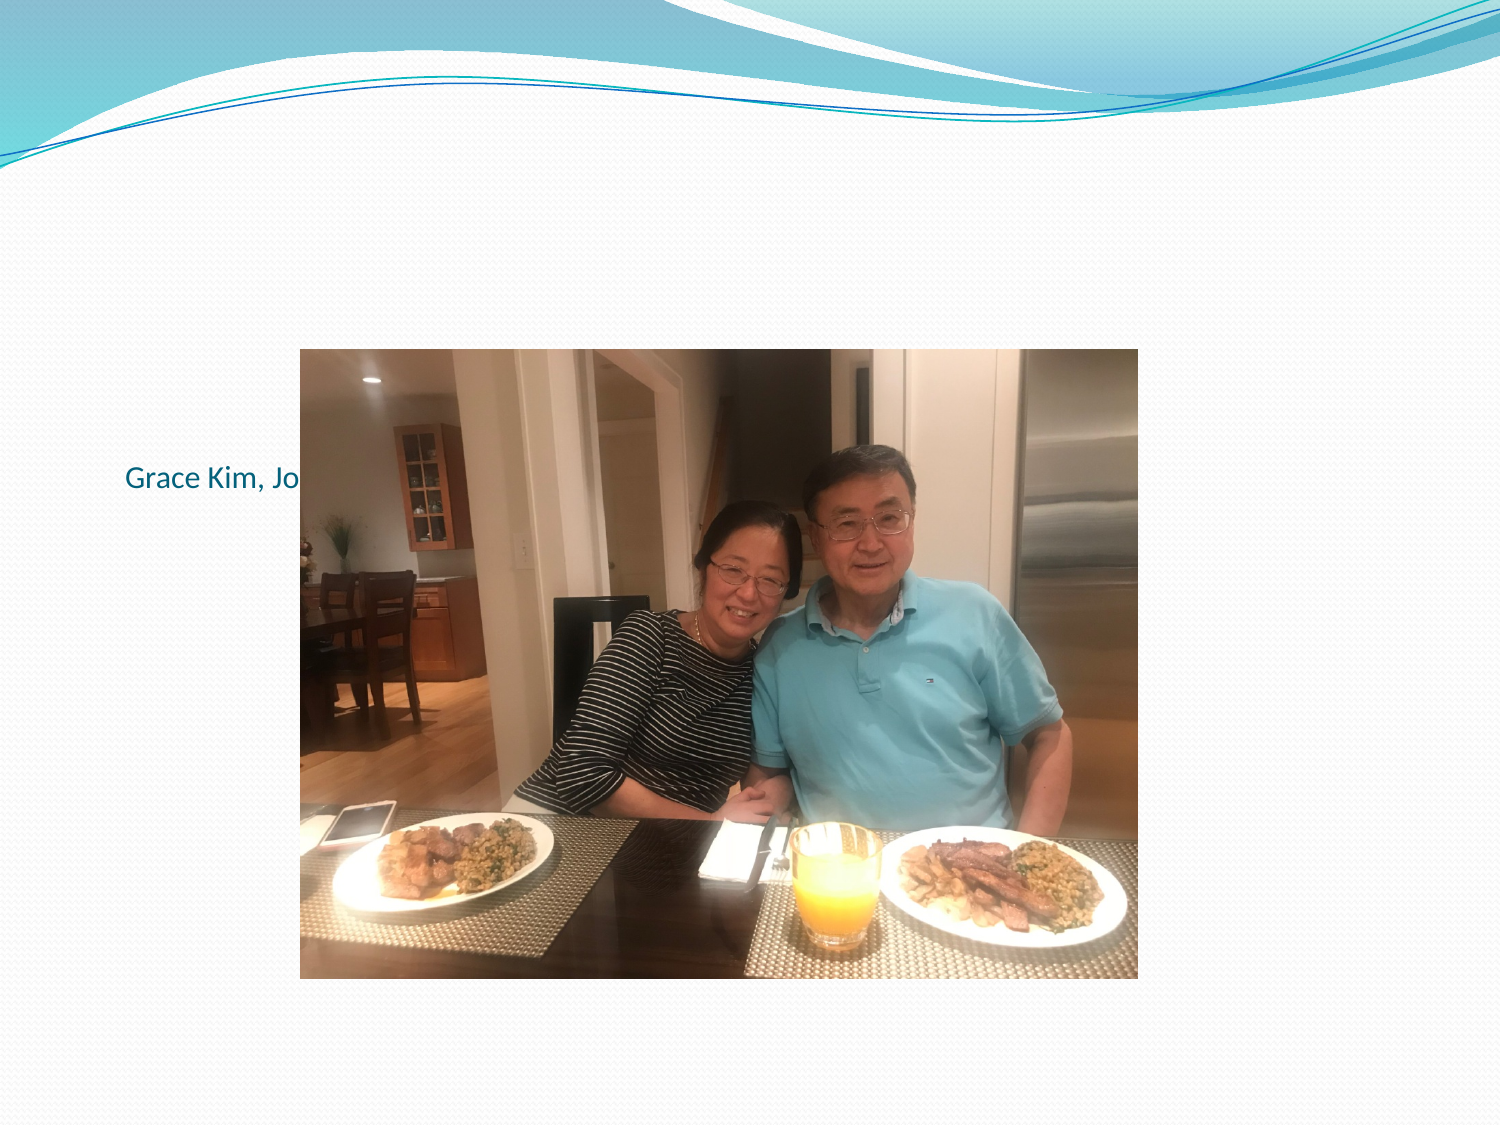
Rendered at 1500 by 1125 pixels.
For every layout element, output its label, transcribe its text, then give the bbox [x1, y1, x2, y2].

title Grace Kim, Joshua's Mom [125, 275, 1475, 588]
picture [299, 349, 1138, 979]
